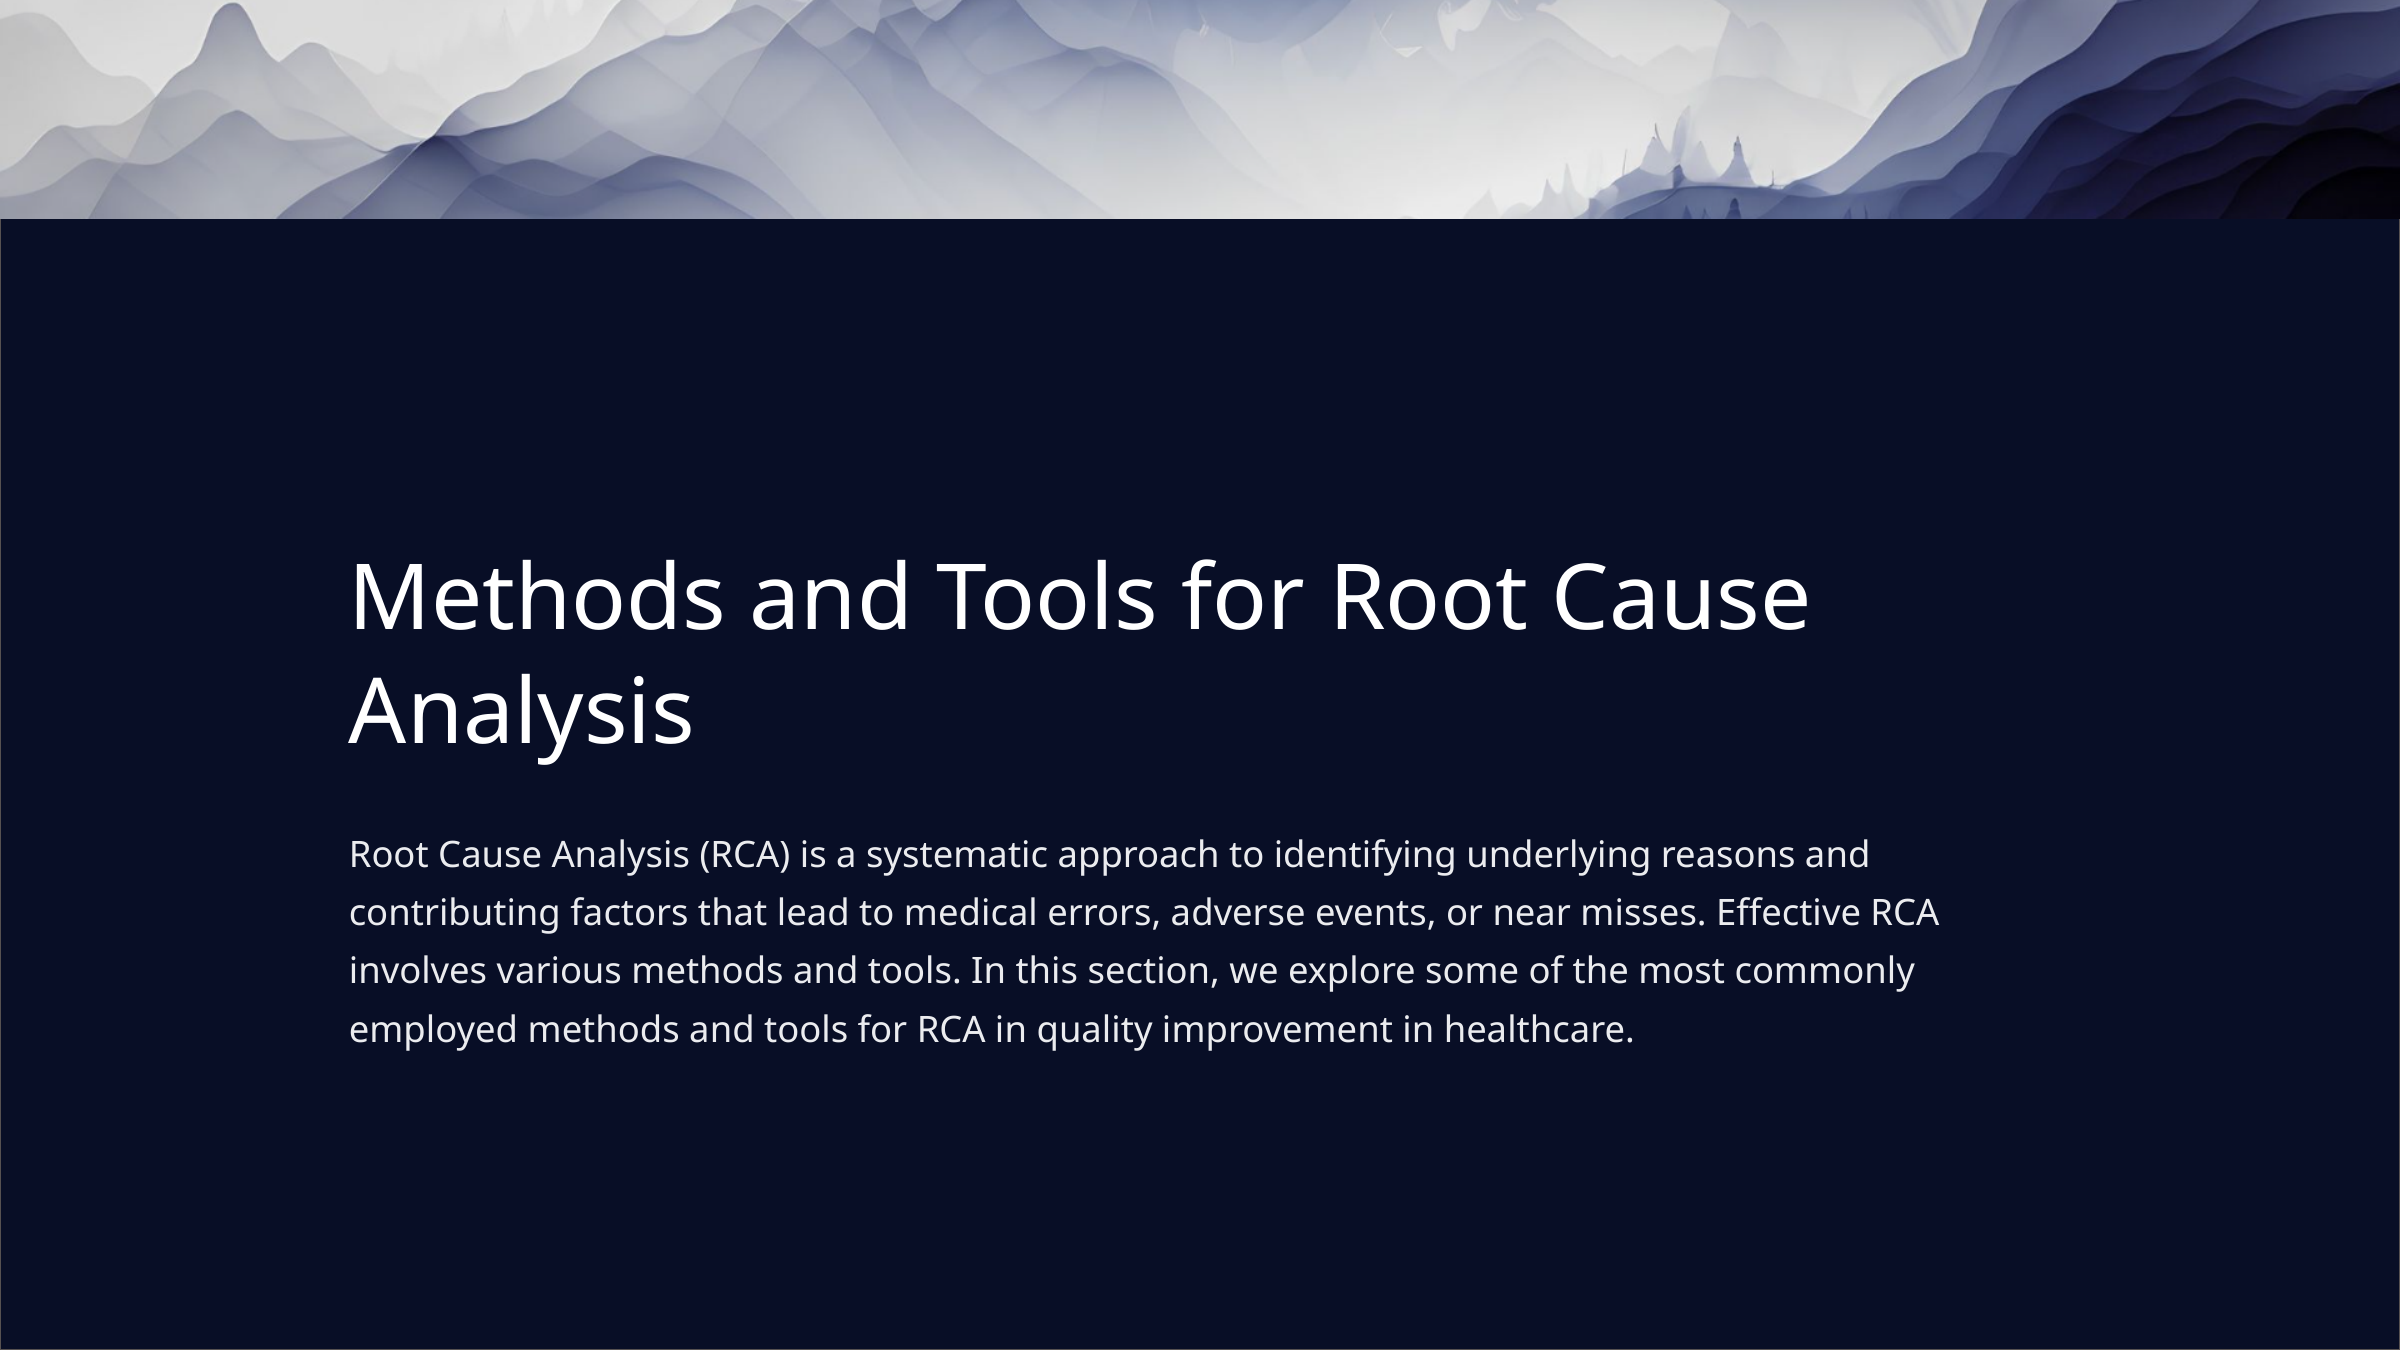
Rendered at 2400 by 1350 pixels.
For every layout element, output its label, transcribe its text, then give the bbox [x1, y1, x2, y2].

picture [0, 0, 2400, 219]
text_box Root Cause Analysis (RCA) is a systematic approach to identifying underlying reasons and contributing factors that lead to medical errors, adverse events, or near misses. Effective RCA involves various methods and tools. In this section, we explore some of the most commonly employed methods and tools for RCA in quality improvement in healthcare. [334, 808, 2066, 1043]
text_box [0, 219, 2400, 1350]
text_box Methods and Tools for Root Cause Analysis [334, 526, 2066, 755]
